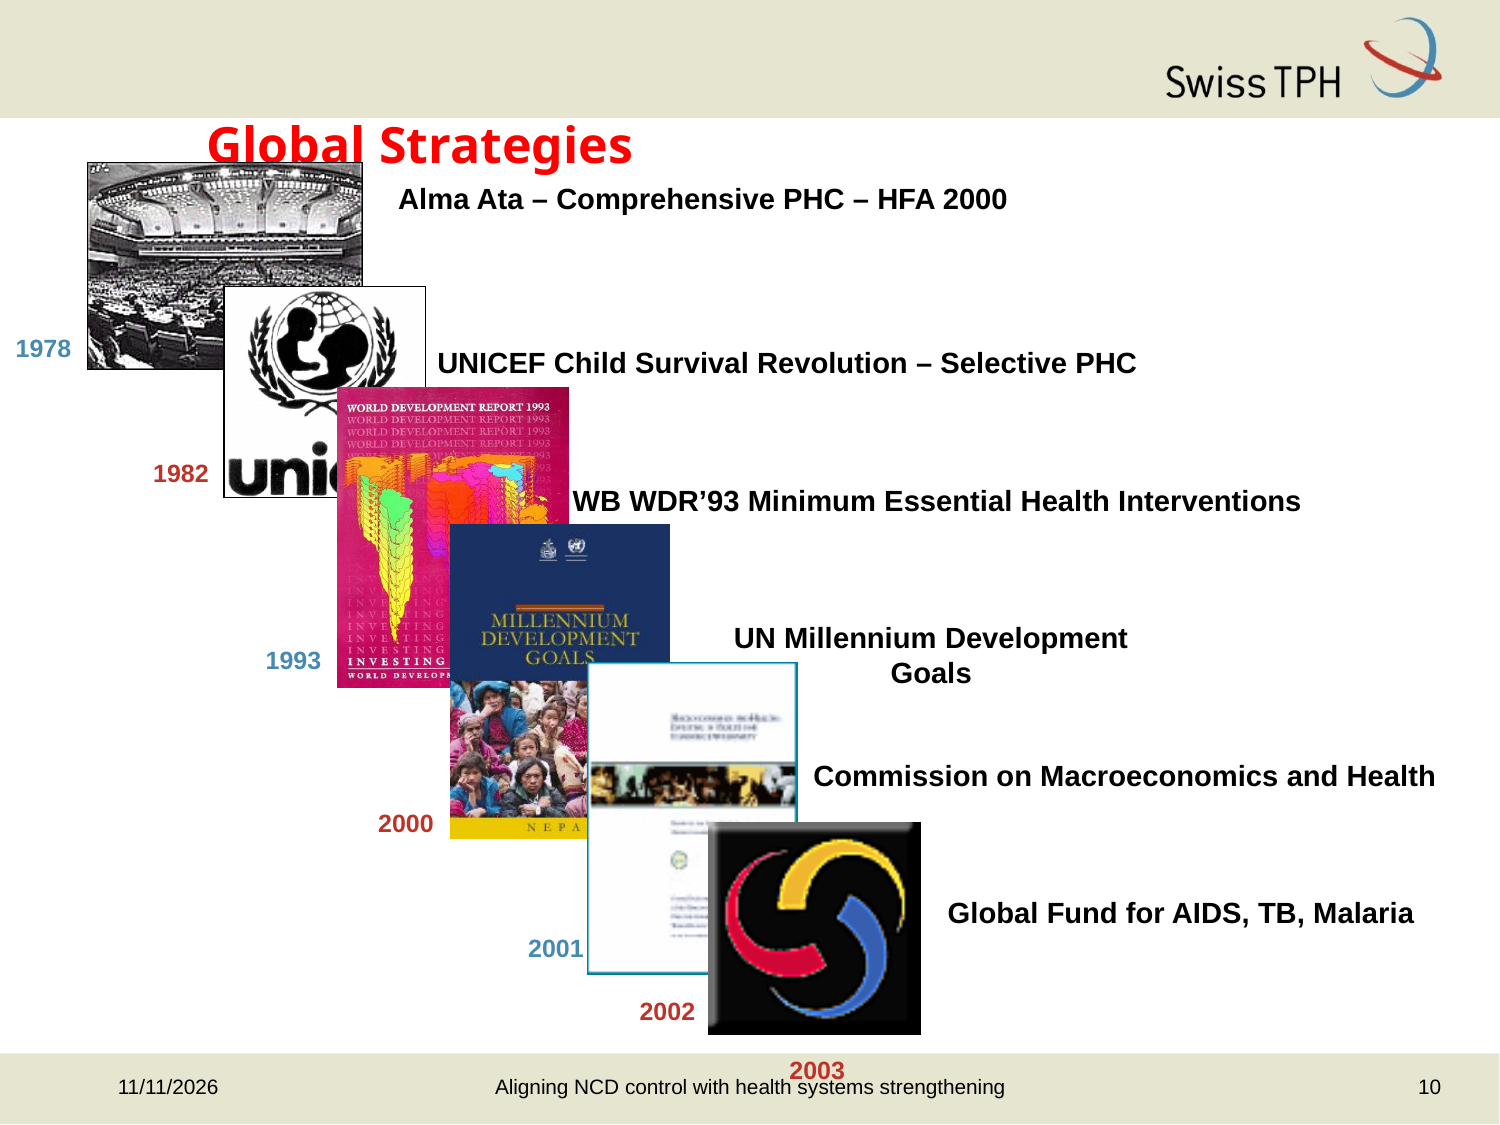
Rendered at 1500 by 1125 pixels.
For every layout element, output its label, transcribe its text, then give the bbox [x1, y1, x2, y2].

text_box 2000 [362, 800, 446, 845]
picture [1166, 17, 1442, 98]
text_box Commission on Macroeconomics and Health [802, 749, 1463, 800]
picture [589, 664, 921, 1036]
picture [87, 162, 671, 840]
text_box 2002 [623, 987, 702, 1033]
text_box WB WDR’93 Minimum Essential Health Interventions [573, 474, 1338, 525]
text_box 2001 [512, 924, 582, 970]
text_box 2003 [773, 1046, 862, 1092]
slide_number 10 [1193, 1073, 1442, 1112]
text_box UN Millennium Development Goals [675, 612, 1188, 698]
text_box 1978 [0, 324, 82, 370]
text_box Alma Ata – Comprehensive PHC – HFA 2000 [372, 172, 1035, 223]
text_box 1982 [137, 450, 219, 495]
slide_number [117, 1073, 367, 1112]
text_box 1993 [249, 637, 332, 683]
text_box UNICEF Child Survival Revolution – Selective PHC [429, 337, 1175, 388]
text_box Global Fund for AIDS, TB, Malaria [924, 887, 1438, 938]
title Global Strategies [206, 113, 1296, 209]
footer Aligning NCD control with health systems strengthening [383, 1073, 1117, 1112]
